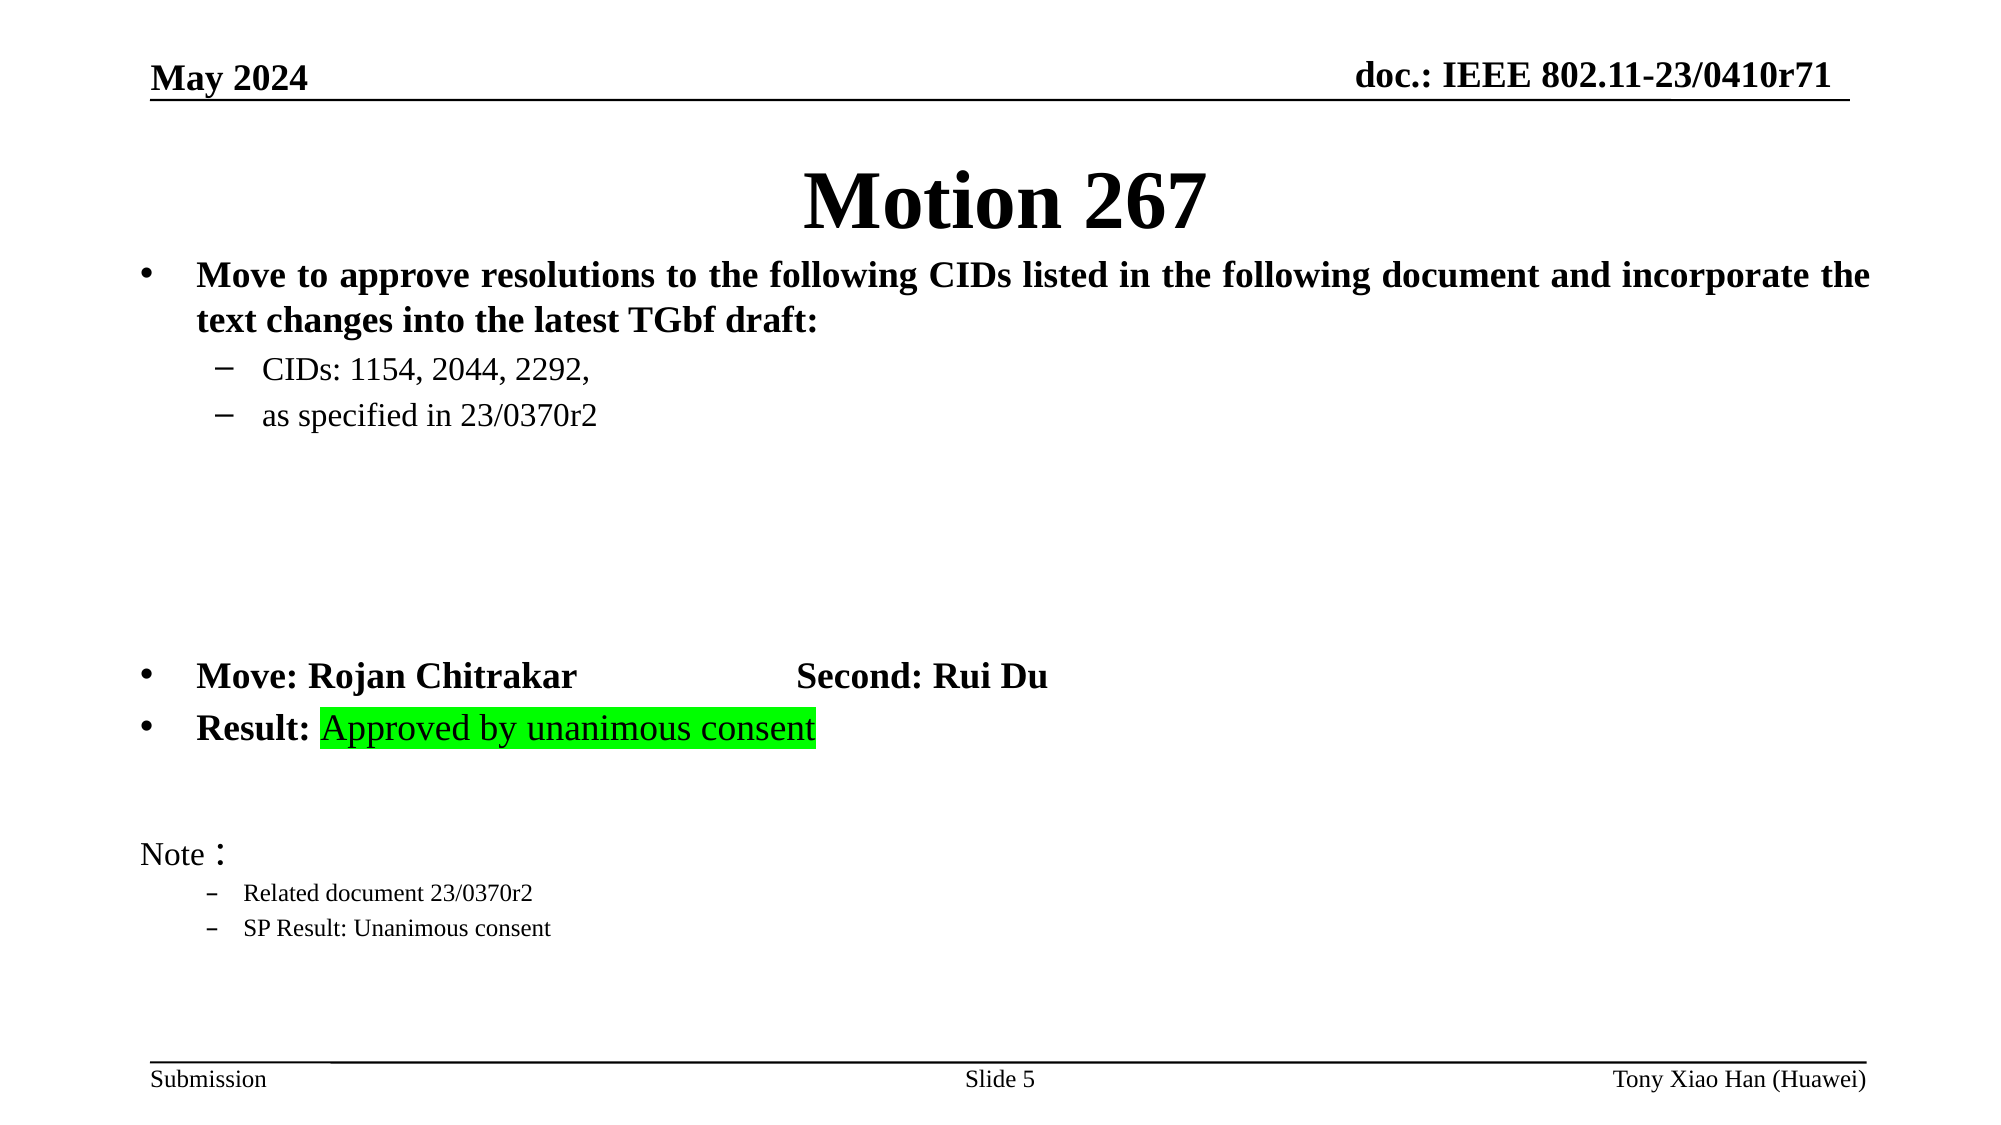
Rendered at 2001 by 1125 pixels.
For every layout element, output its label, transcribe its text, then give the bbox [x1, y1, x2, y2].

text_box Motion 267 [368, 137, 1644, 212]
text_box Move to approve resolutions to the following CIDs listed in the following document and incorporate the text changes into the latest TGbf draft: CIDs: 1154, 2044, 2292, as specified in 23/0370r2 Move: Rojan Chitrakar Second: Rui Du Result: Approved by unanimous consent Note： Related document 23/0370r2 SP Result: Unanimous consent [125, 212, 1888, 900]
